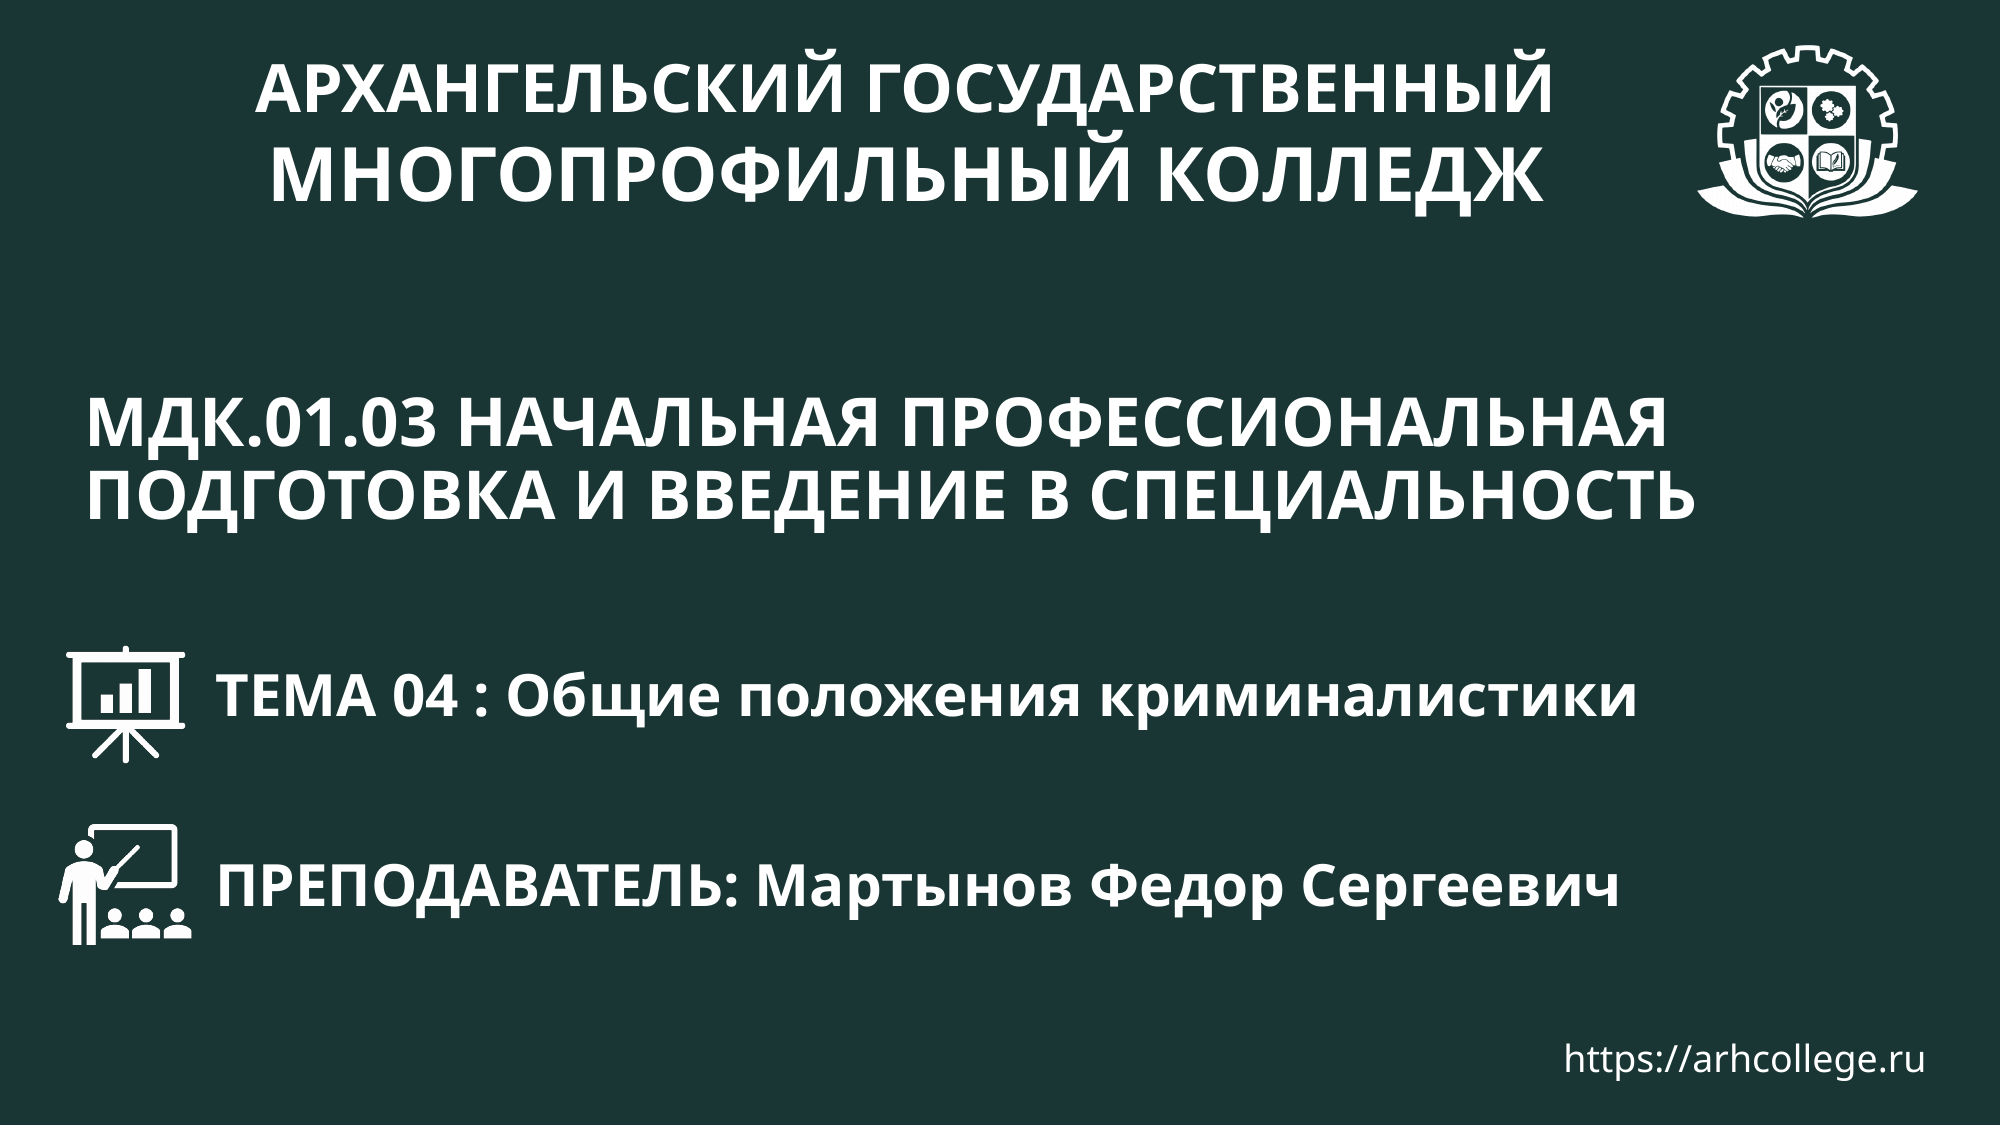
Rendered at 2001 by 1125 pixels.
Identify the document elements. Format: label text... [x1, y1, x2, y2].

picture [1697, 45, 1918, 218]
picture [50, 628, 201, 779]
text_box ПРЕПОДАВАТЕЛЬ: Мартынов Федор Сергеевич [201, 841, 1783, 926]
text_box АРХАНГЕЛЬСКИЙ ГОСУДАРСТВЕННЫЙ МНОГОПРОФИЛЬНЫЙ КОЛЛЕДЖ [30, 38, 1783, 224]
list ТЕМА 04 : Общие положения криминалистики [200, 658, 2000, 812]
picture [50, 808, 201, 959]
text_box https://arhcollege.ru [1548, 1027, 1942, 1087]
title МДК.01.03 НАЧАЛЬНАЯ ПРОФЕССИОНАЛЬНАЯ ПОДГОТОВКА И ВВЕДЕНИЕ В СПЕЦИАЛЬНОСТЬ [69, 380, 1914, 543]
